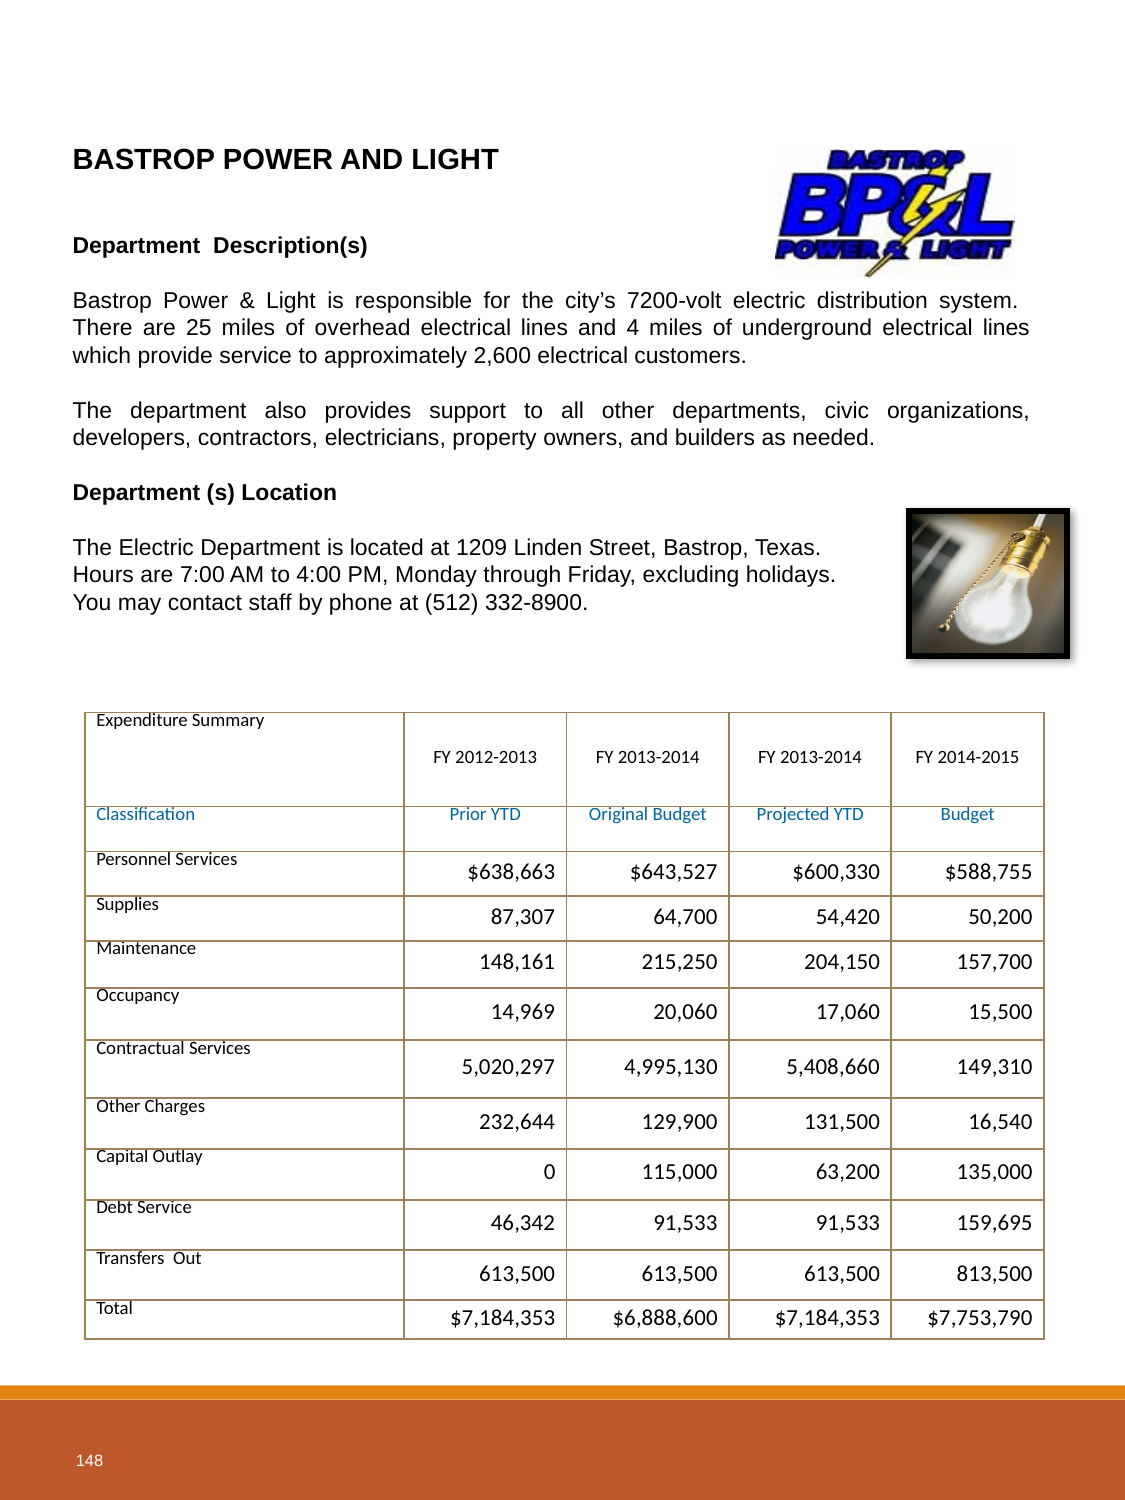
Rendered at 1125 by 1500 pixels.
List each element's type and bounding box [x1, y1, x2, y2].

table_cell [567, 1251, 728, 1299]
table_cell [892, 1099, 1043, 1148]
table_cell [892, 1041, 1043, 1097]
table_header [405, 713, 566, 806]
table_cell [730, 1251, 890, 1299]
table_cell [405, 1251, 566, 1299]
table_cell [86, 1150, 403, 1199]
picture [775, 148, 1015, 278]
table_cell [567, 1201, 728, 1249]
table_cell [405, 1301, 566, 1338]
table_cell [86, 852, 403, 895]
table_cell [567, 942, 728, 987]
table_header [730, 713, 890, 806]
table_cell [892, 942, 1043, 987]
slide_number [0, 1420, 119, 1500]
table_cell [892, 897, 1043, 940]
table_cell [730, 989, 890, 1039]
table_cell [86, 1041, 403, 1097]
table_cell [405, 1041, 566, 1097]
table_cell [405, 807, 566, 851]
table_cell [730, 942, 890, 987]
table_cell [405, 1150, 566, 1199]
table_cell [730, 1099, 890, 1148]
table_cell [730, 852, 890, 895]
table_cell [730, 1150, 890, 1199]
picture [911, 513, 1065, 654]
table_cell [405, 1099, 566, 1148]
table_cell [730, 1301, 890, 1338]
table_cell [405, 1201, 566, 1249]
table_cell [730, 807, 890, 851]
table_header [892, 713, 1043, 806]
table_cell [86, 1301, 403, 1338]
table_cell [567, 897, 728, 940]
table_cell [730, 897, 890, 940]
text_box [57, 133, 1046, 650]
table_cell [892, 807, 1043, 851]
table_cell [86, 897, 403, 940]
table_cell [730, 1041, 890, 1097]
table_cell [730, 1201, 890, 1249]
table_cell [892, 1201, 1043, 1249]
table_cell [567, 807, 728, 851]
table_cell [567, 989, 728, 1039]
table_header [567, 713, 728, 806]
table_cell [567, 852, 728, 895]
table_cell [86, 942, 403, 987]
table_cell [405, 989, 566, 1039]
table_cell [86, 1201, 403, 1249]
table_cell [892, 989, 1043, 1039]
table_cell [405, 852, 566, 895]
table_cell [567, 1301, 728, 1338]
table_cell [892, 1301, 1043, 1338]
table_cell [567, 1099, 728, 1148]
table_cell [892, 852, 1043, 895]
table_cell [405, 942, 566, 987]
table_header [86, 713, 403, 806]
table_cell [405, 897, 566, 940]
table_cell [86, 807, 403, 851]
table_cell [892, 1251, 1043, 1299]
table_cell [86, 1251, 403, 1299]
table_cell [892, 1150, 1043, 1199]
table_cell [567, 1041, 728, 1097]
table_cell [567, 1150, 728, 1199]
table_cell [86, 1099, 403, 1148]
table_cell [86, 989, 403, 1039]
